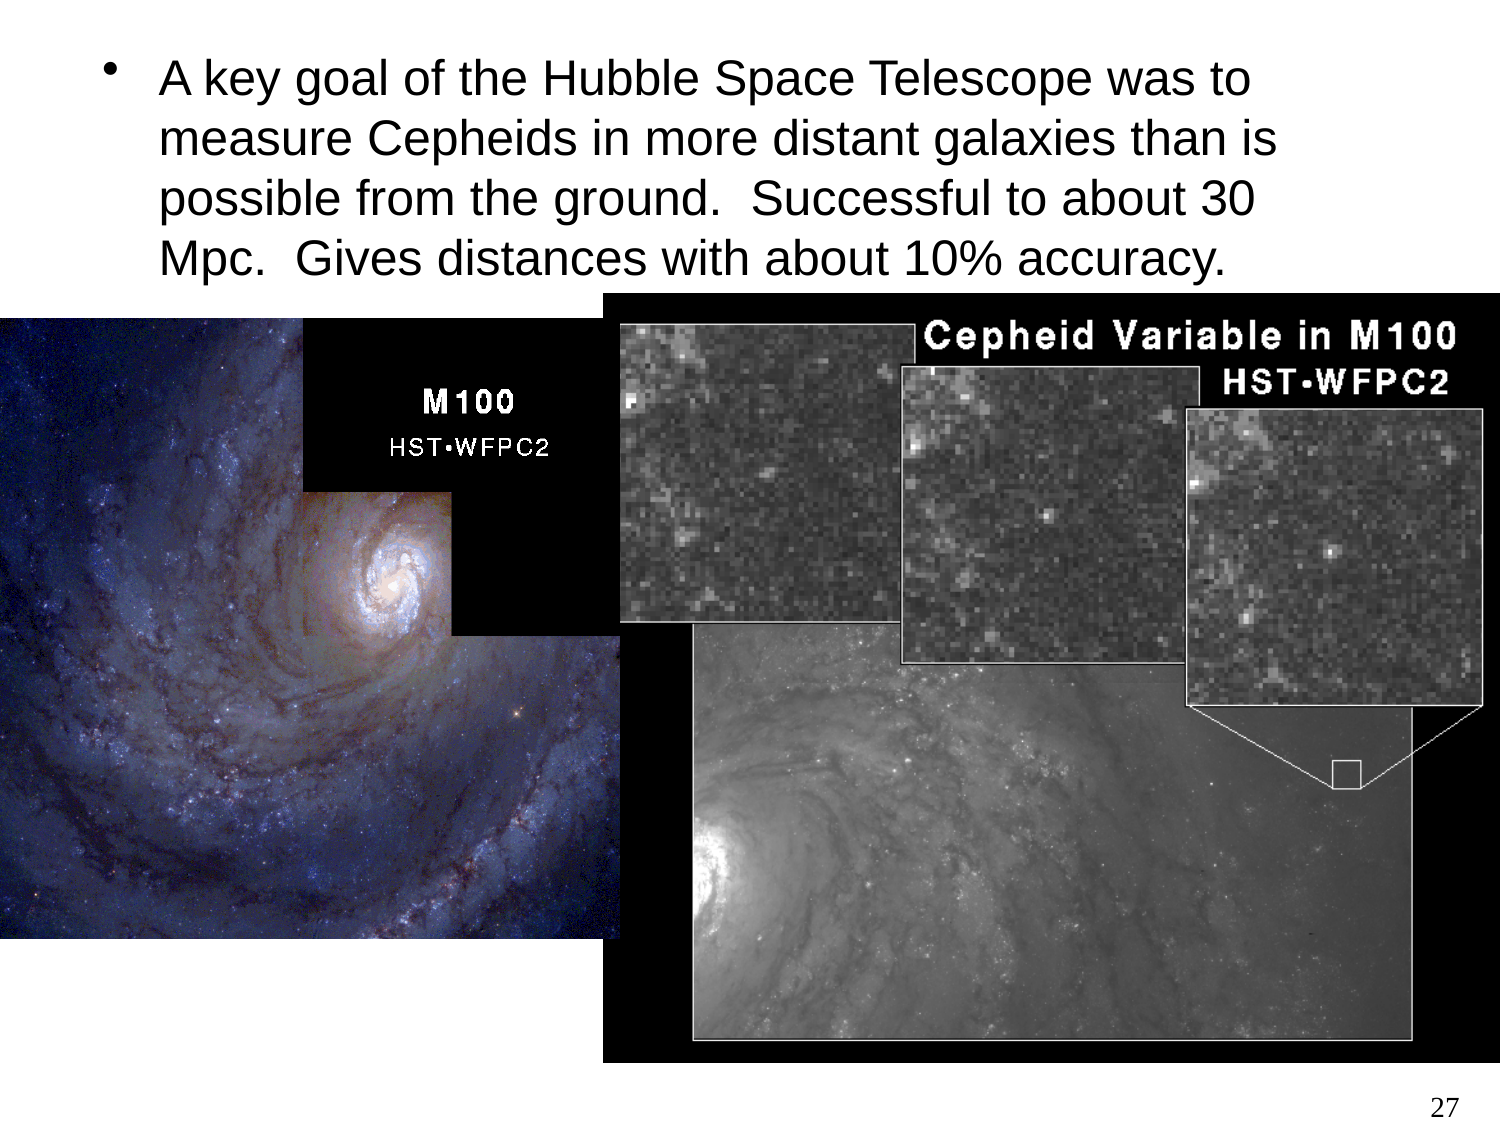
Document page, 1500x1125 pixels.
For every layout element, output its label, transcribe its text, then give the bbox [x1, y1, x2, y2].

list A key goal of the Hubble Space Telescope was to measure Cepheids in more distant galaxies than is possible from the ground. Successful to about 30 Mpc. Gives distances with about 10% accuracy. [87, 37, 1363, 313]
slide_number 27 [1162, 1080, 1476, 1125]
picture [0, 293, 1500, 1063]
